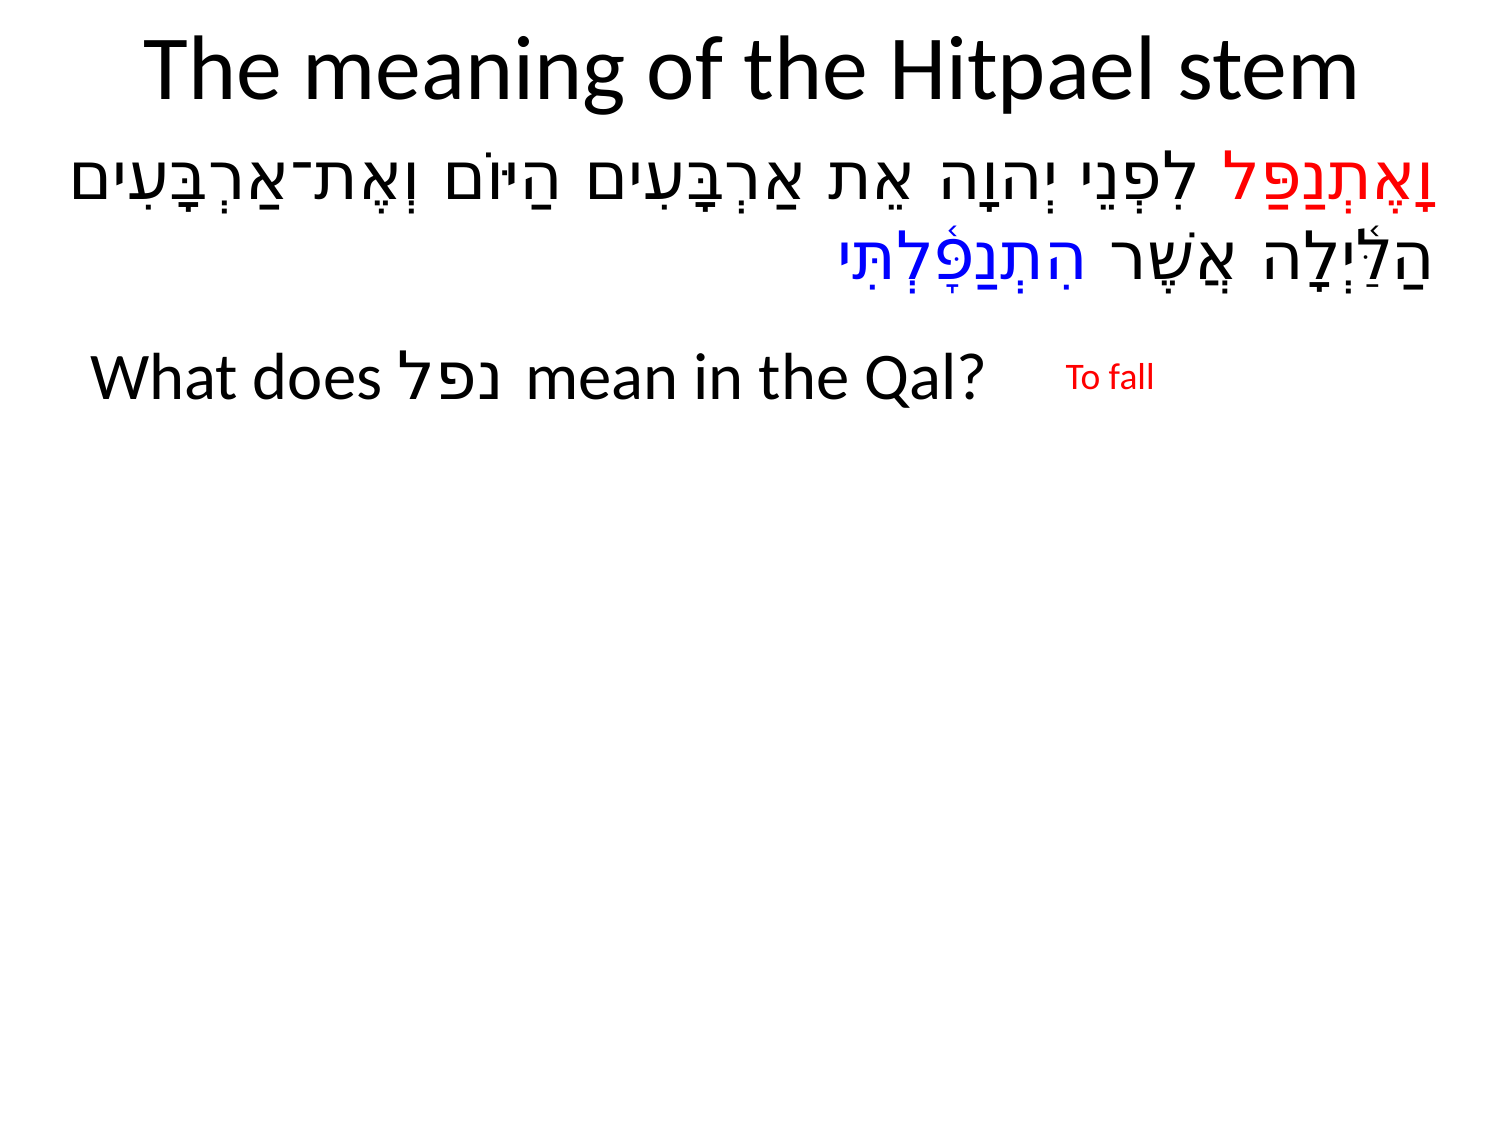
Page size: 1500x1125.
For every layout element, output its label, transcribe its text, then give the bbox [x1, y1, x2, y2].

title The meaning of the Hitpael stem [78, 0, 1429, 125]
text_box To fall [1050, 344, 1170, 405]
text_box וָאֶתְנַפַּל לִפְנֵי יְהוָה אֵת אַרְבָּעִים הַיּוֹם וְאֶת־אַרְבָּעִים הַלַּ֫יְלָה אֲשֶׁר הִתְנַפָּ֫לְתִּי [0, 125, 1450, 313]
list What does נפל mean in the Qal? [75, 324, 1425, 450]
